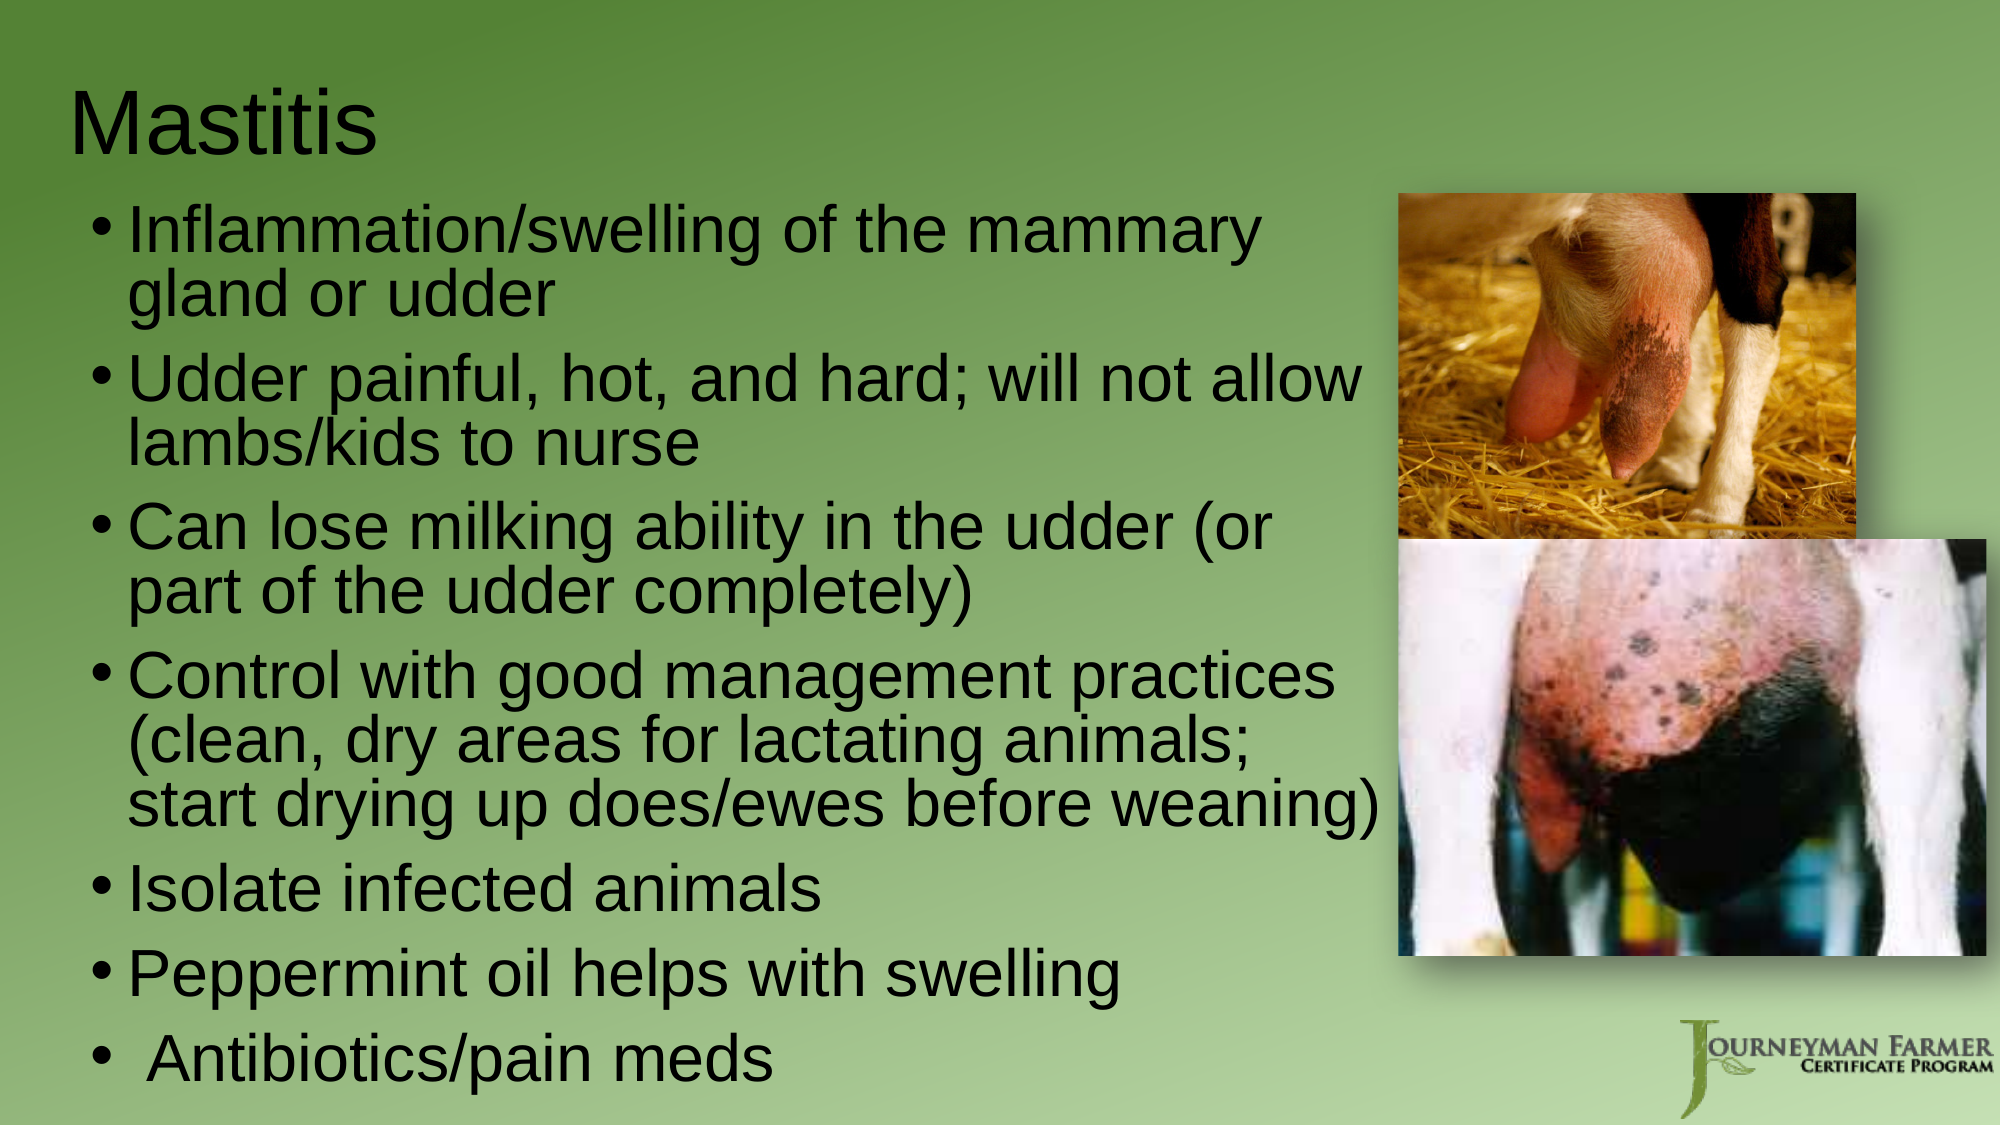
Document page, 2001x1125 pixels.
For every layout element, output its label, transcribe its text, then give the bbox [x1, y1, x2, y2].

picture [1398, 193, 1987, 957]
list Inflammation/swelling of the mammary gland or udder Udder painful, hot, and hard; will not allow lambs/kids to nurse Can lose milking ability in the udder (or part of the udder completely) Control with good management practices (clean, dry areas for lactating animals; start drying up does/ewes before weaning) Isolate infected animals Peppermint oil helps with swelling Antibiotics/pain meds [75, 193, 1399, 1092]
picture [1680, 1020, 1994, 1119]
title Mastitis [53, 30, 1738, 219]
